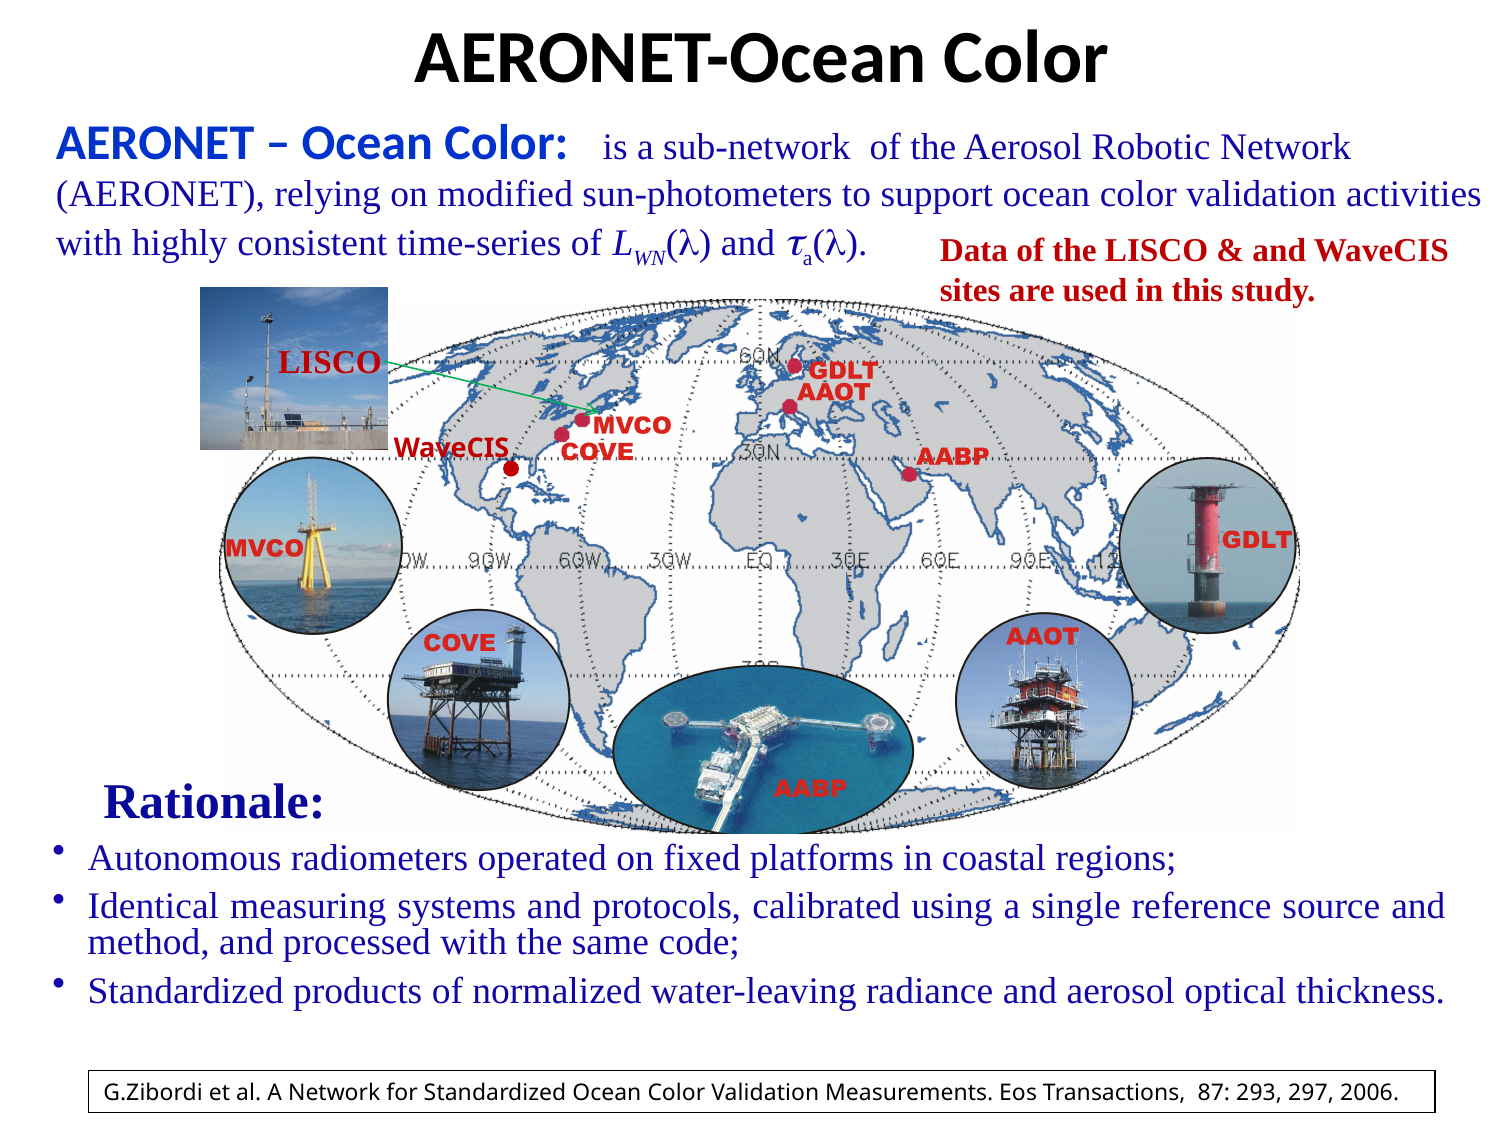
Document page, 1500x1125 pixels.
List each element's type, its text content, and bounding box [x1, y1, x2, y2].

text_box Autonomous radiometers operated on fixed platforms in coastal regions; Identical measuring systems and protocols, calibrated using a single reference source and method, and processed with the same code; Standardized products of normalized water-leaving radiance and aerosol optical thickness. [37, 834, 1463, 1018]
text_box G.Zibordi et al. A Network for Standardized Ocean Color Validation Measurements. Eos Transactions, 87: 293, 297, 2006. [88, 1070, 1436, 1113]
text_box AERONET-Ocean Color [337, 0, 1188, 105]
text_box Data of the LISCO & and WaveCIS sites are used in this study. [924, 220, 1500, 315]
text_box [199, 287, 1301, 838]
text_box Rationale: [88, 786, 194, 832]
text_box AERONET – Ocean Color: is a sub-network of the Aerosol Robotic Network (AERONET), relying on modified sun-photometers to support ocean color validation activities with highly consistent time-series of LWN() and a(). [41, 101, 1500, 277]
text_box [383, 360, 600, 413]
